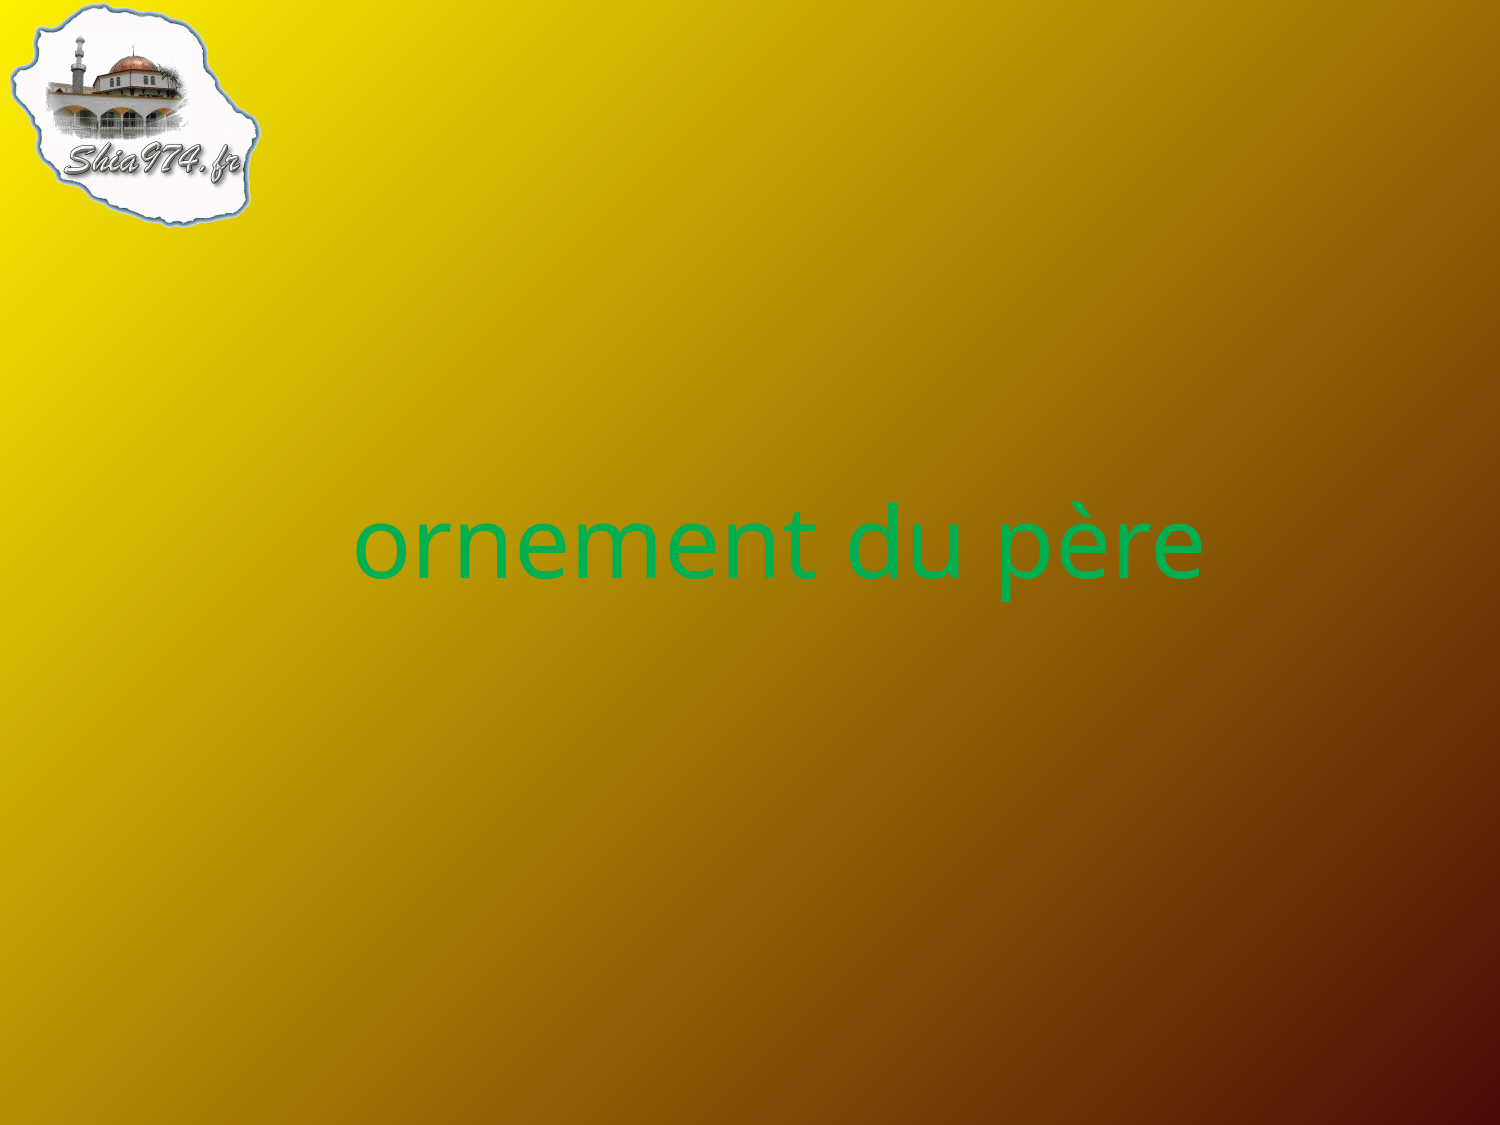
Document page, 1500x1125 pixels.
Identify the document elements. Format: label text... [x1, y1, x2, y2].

picture [0, 0, 270, 231]
title ornement du père [206, 444, 1353, 632]
